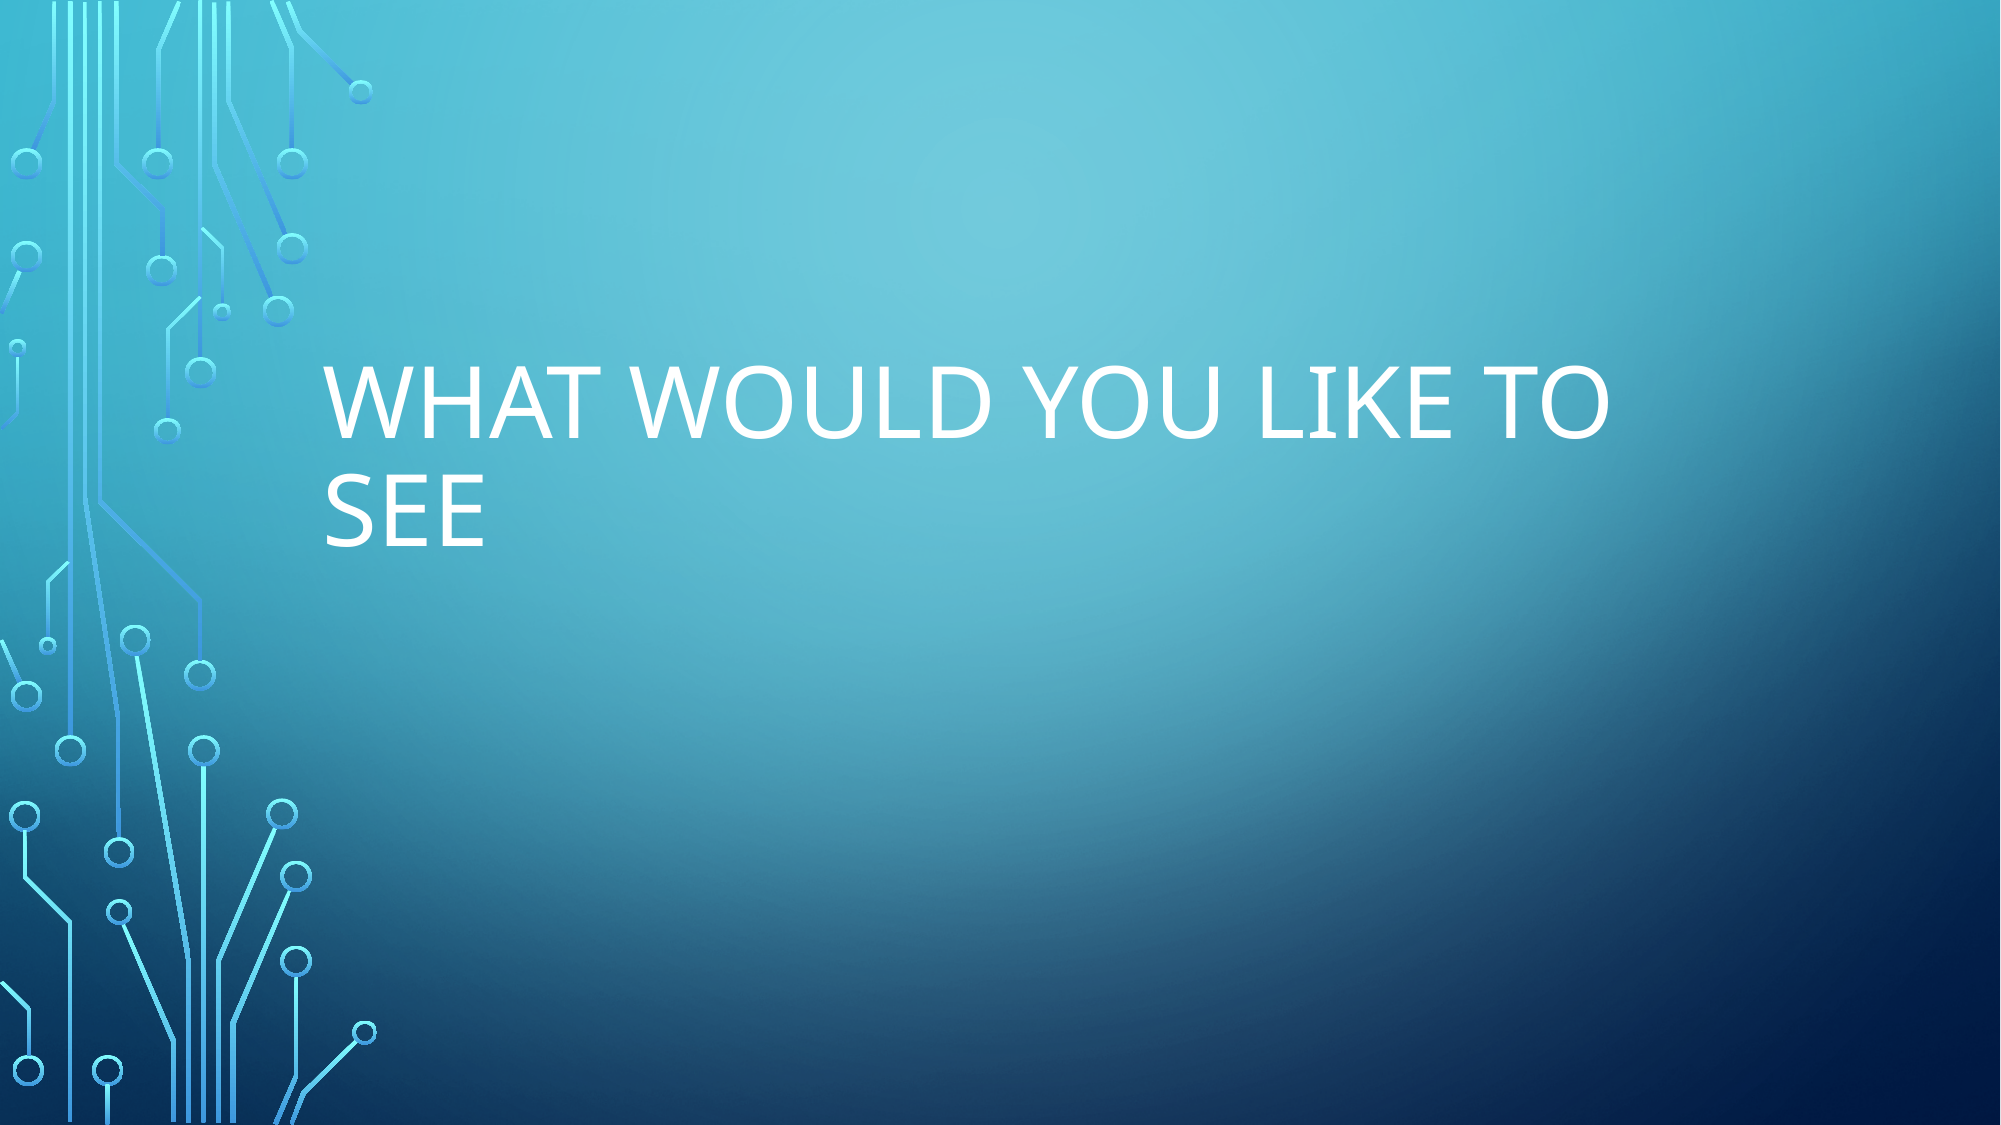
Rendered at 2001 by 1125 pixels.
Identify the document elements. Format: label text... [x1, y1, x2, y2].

title What would you like to see [307, 184, 1750, 576]
